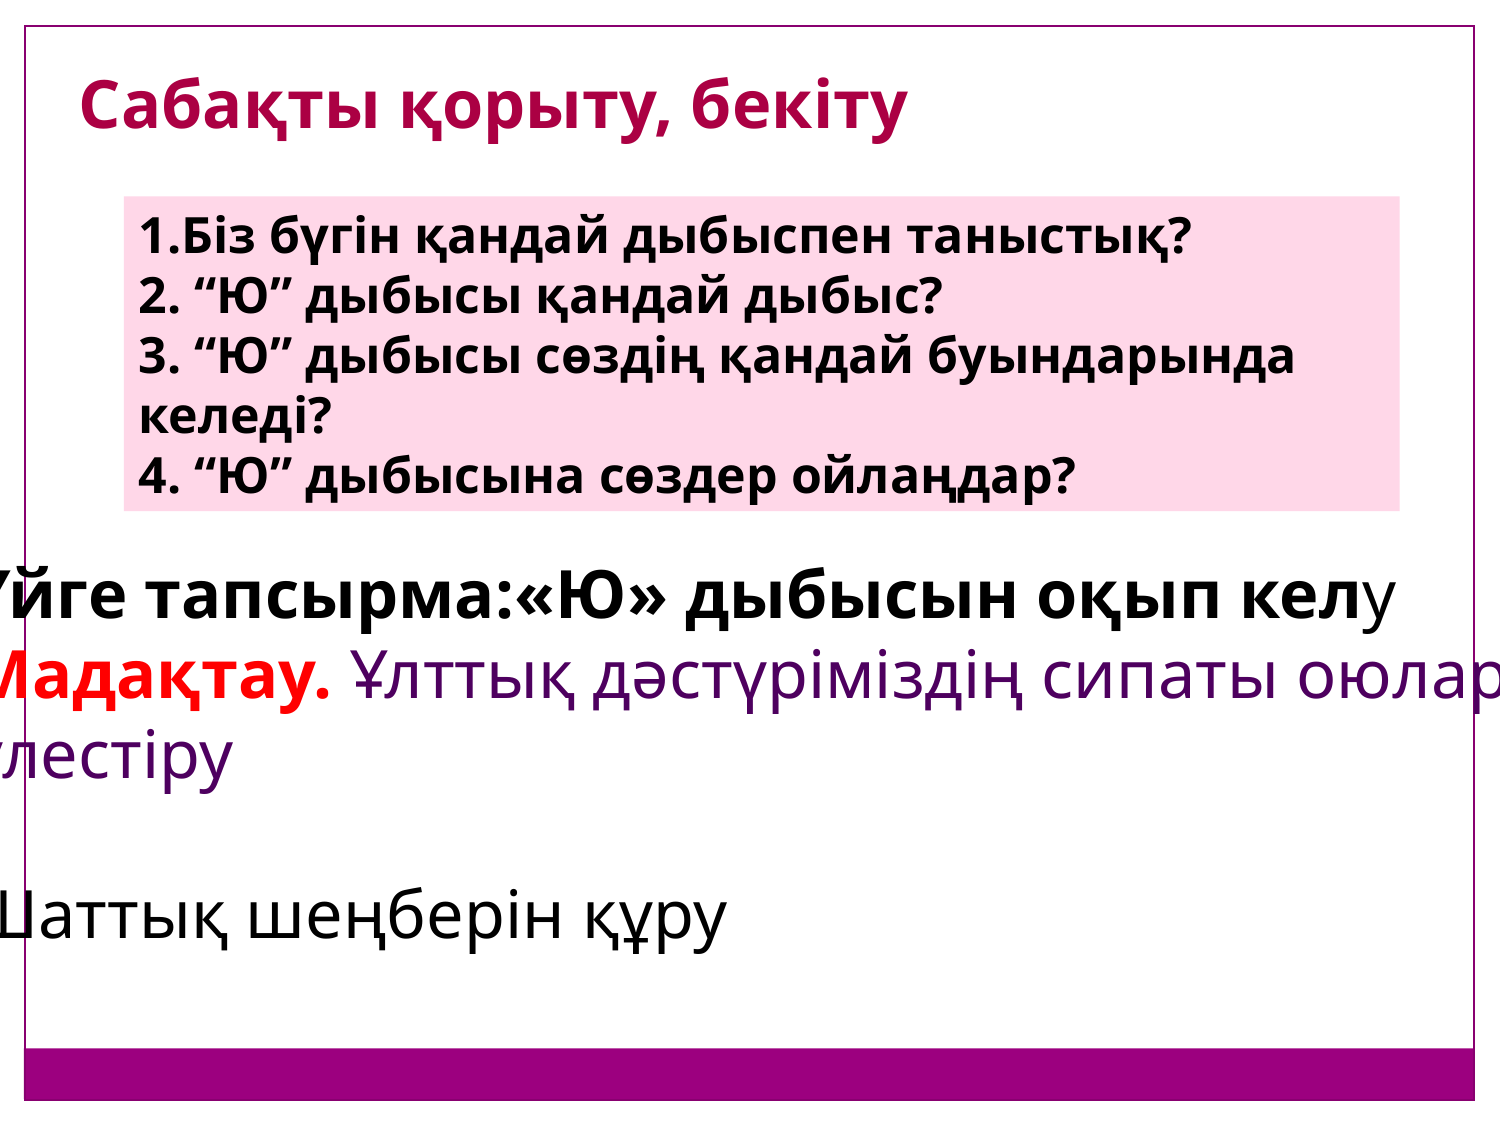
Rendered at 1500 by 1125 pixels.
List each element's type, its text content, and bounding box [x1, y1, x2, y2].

text_box Сабақты қорыту, бекіту [63, 54, 924, 150]
text_box 1.Біз бүгін қандай дыбыспен таныстық? 2. “Ю” дыбысы қандай дыбыс? 3. “Ю” дыбысы сөздің қандай буындарында келеді? 4. “Ю” дыбысына сөздер ойлаңдар? [123, 196, 1400, 512]
text_box Үйге тапсырма:«Ю» дыбысын оқып келу Мадақтау. Ұлттық дәстүріміздің сипаты оюлар үлестіру Шаттық шеңберін құру [0, 544, 1500, 1119]
